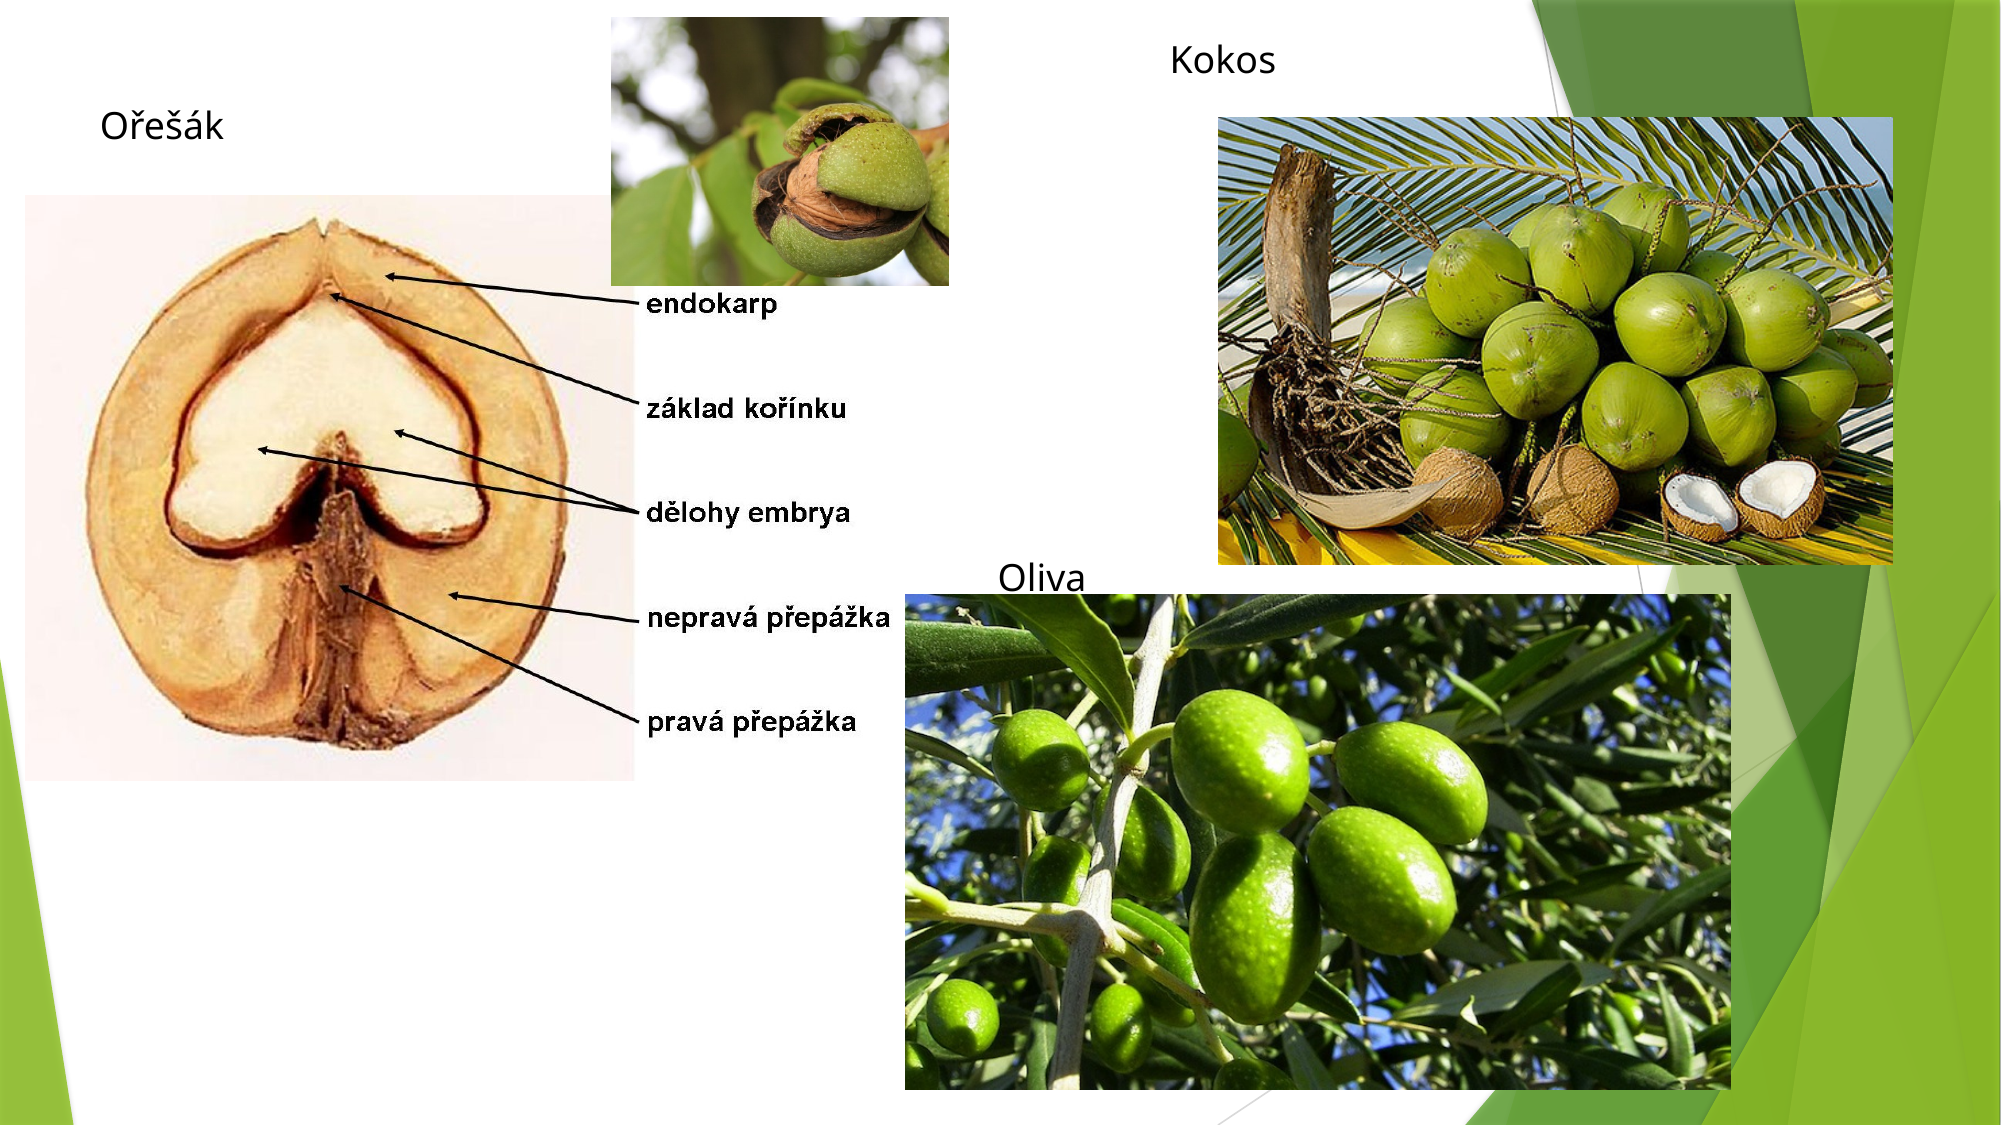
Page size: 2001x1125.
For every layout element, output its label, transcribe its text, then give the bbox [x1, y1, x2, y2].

text_box Ořešák [85, 94, 255, 155]
text_box Kokos [1154, 28, 1325, 89]
picture [24, 16, 1731, 1091]
text_box Oliva [982, 546, 1153, 593]
picture [1218, 116, 1893, 566]
